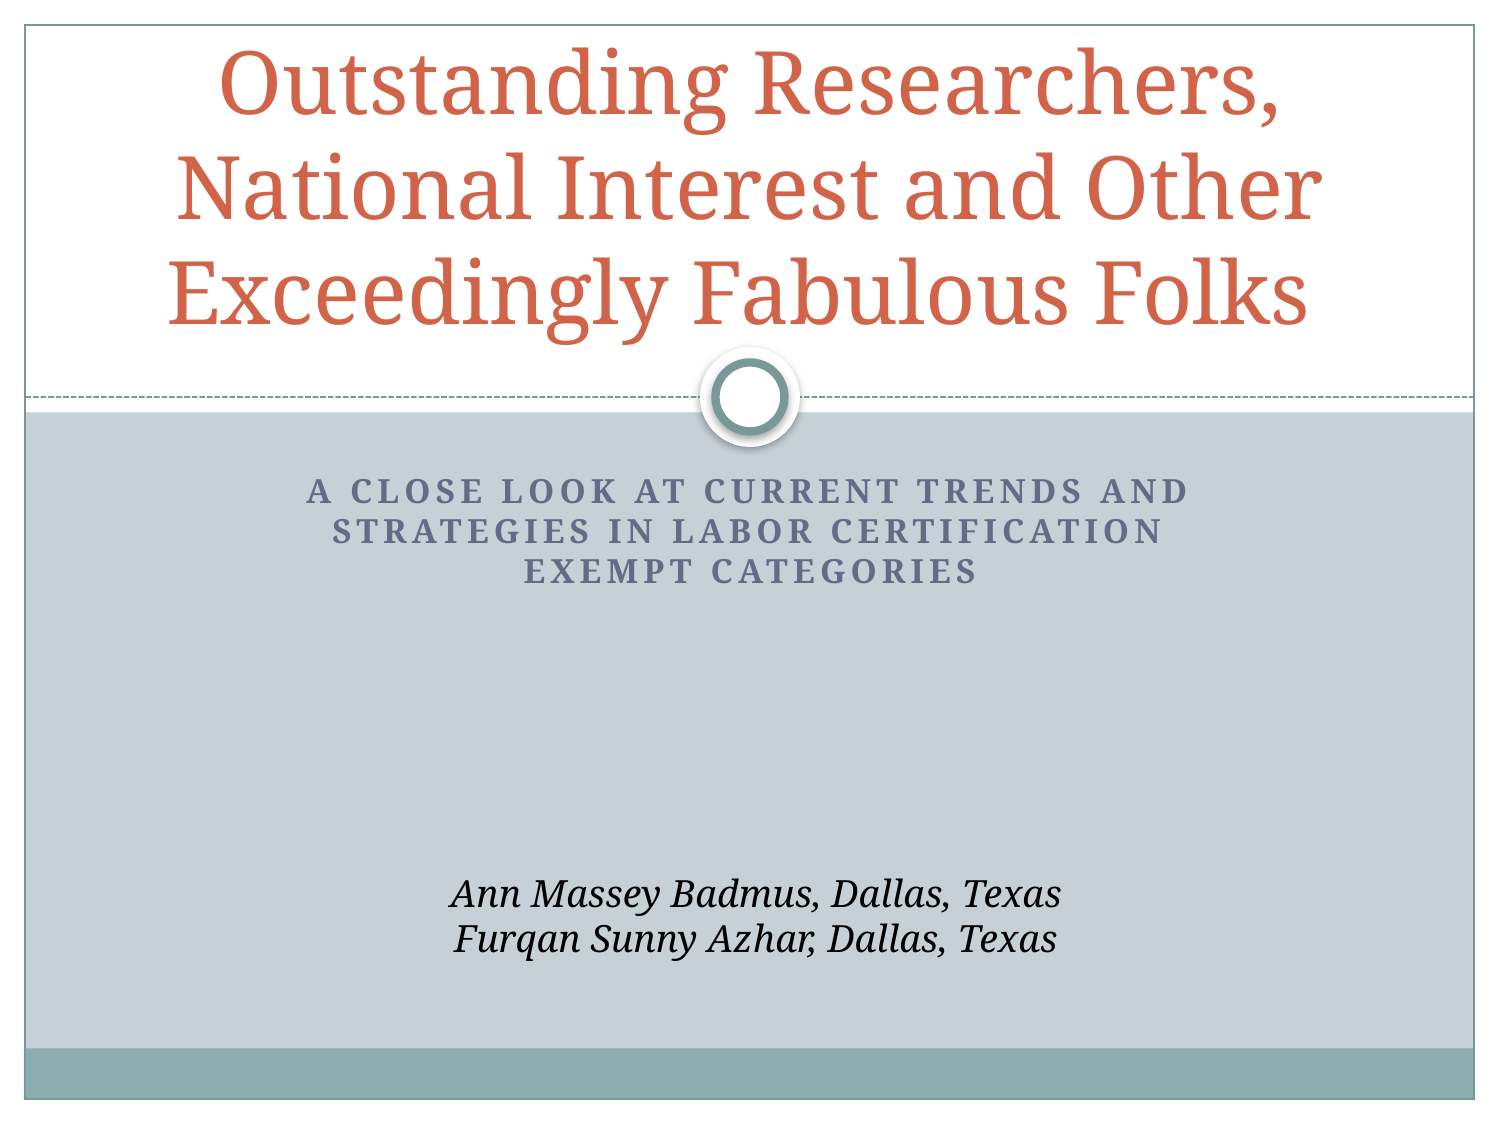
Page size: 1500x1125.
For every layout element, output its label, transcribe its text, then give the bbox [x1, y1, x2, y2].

subtitle A close Look at Current trends and strategies in labor certification exempt categories [225, 462, 1275, 750]
text_box Ann Massey Badmus, Dallas, Texas Furqan Sunny Azhar, Dallas, Texas [287, 862, 1225, 968]
title Outstanding Researchers, National Interest and Other Exceedingly Fabulous Folks [112, 62, 1388, 350]
